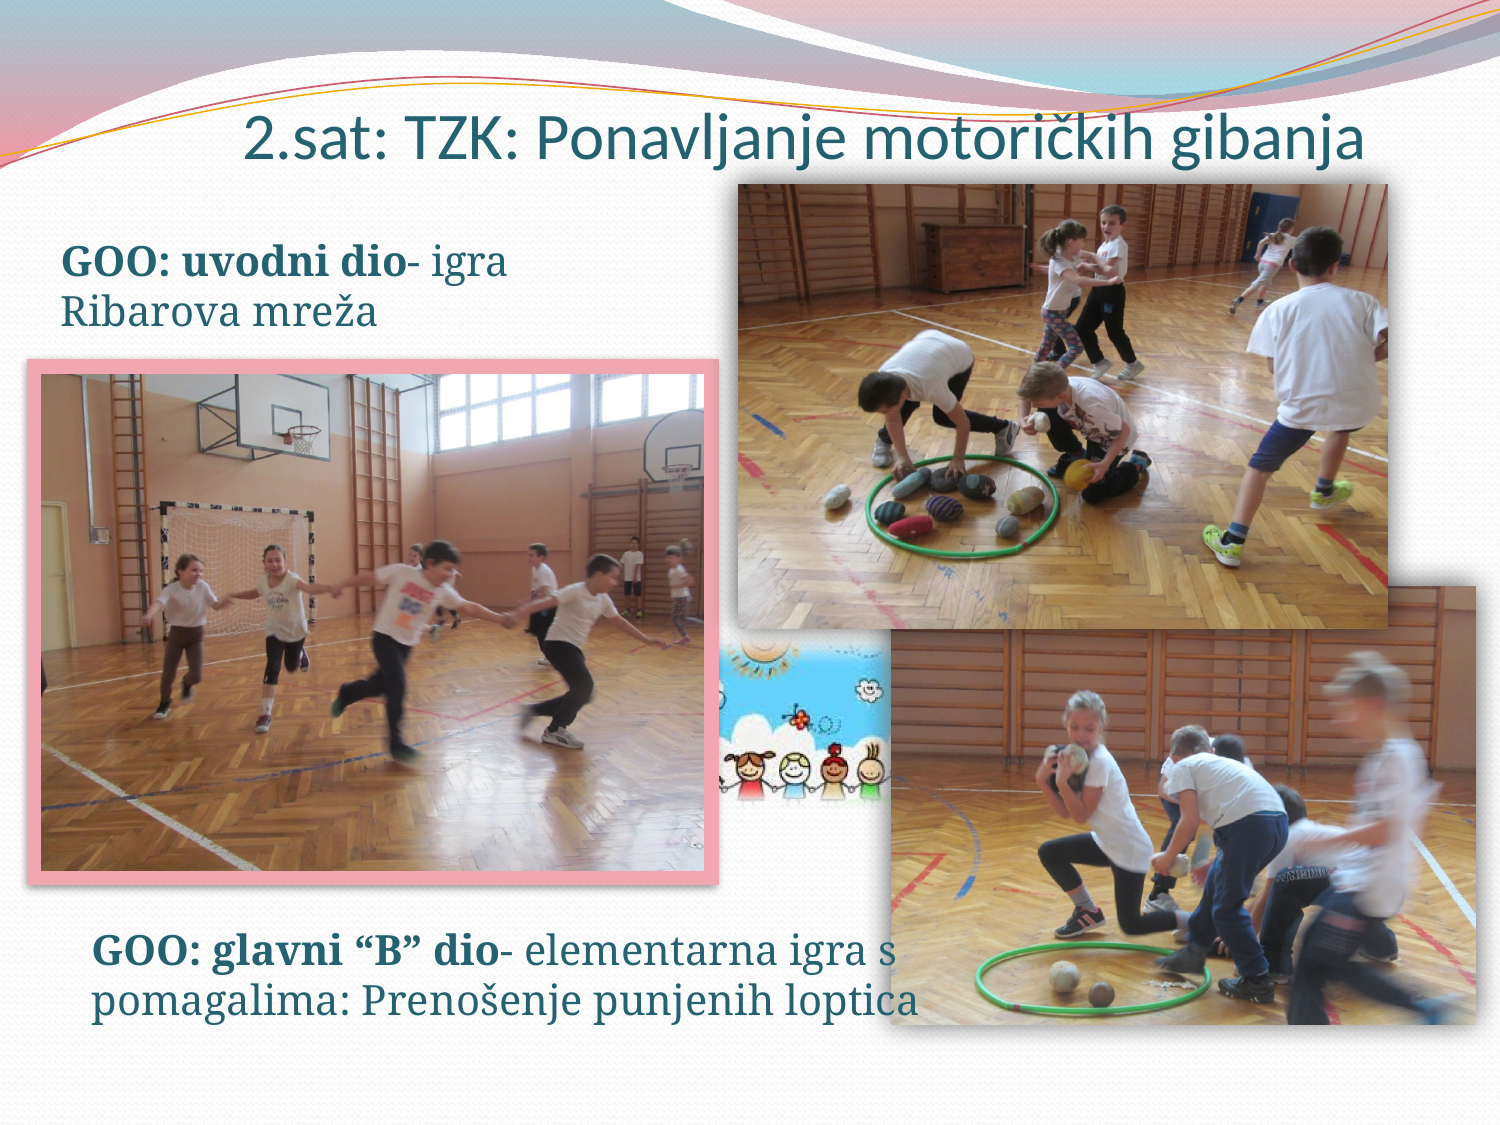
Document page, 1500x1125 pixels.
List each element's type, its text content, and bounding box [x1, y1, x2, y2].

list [41, 373, 705, 871]
text_box GOO: glavni “B” dio- elementarna igra s pomagalima: Prenošenje punjenih loptica [76, 916, 886, 1032]
picture [737, 184, 1389, 629]
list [891, 585, 1477, 1025]
picture [709, 633, 886, 811]
title 2.sat: TZK: Ponavljanje motoričkih gibanja [242, 66, 1425, 173]
list GOO: uvodni dio- igra Ribarova mreža [53, 208, 550, 356]
